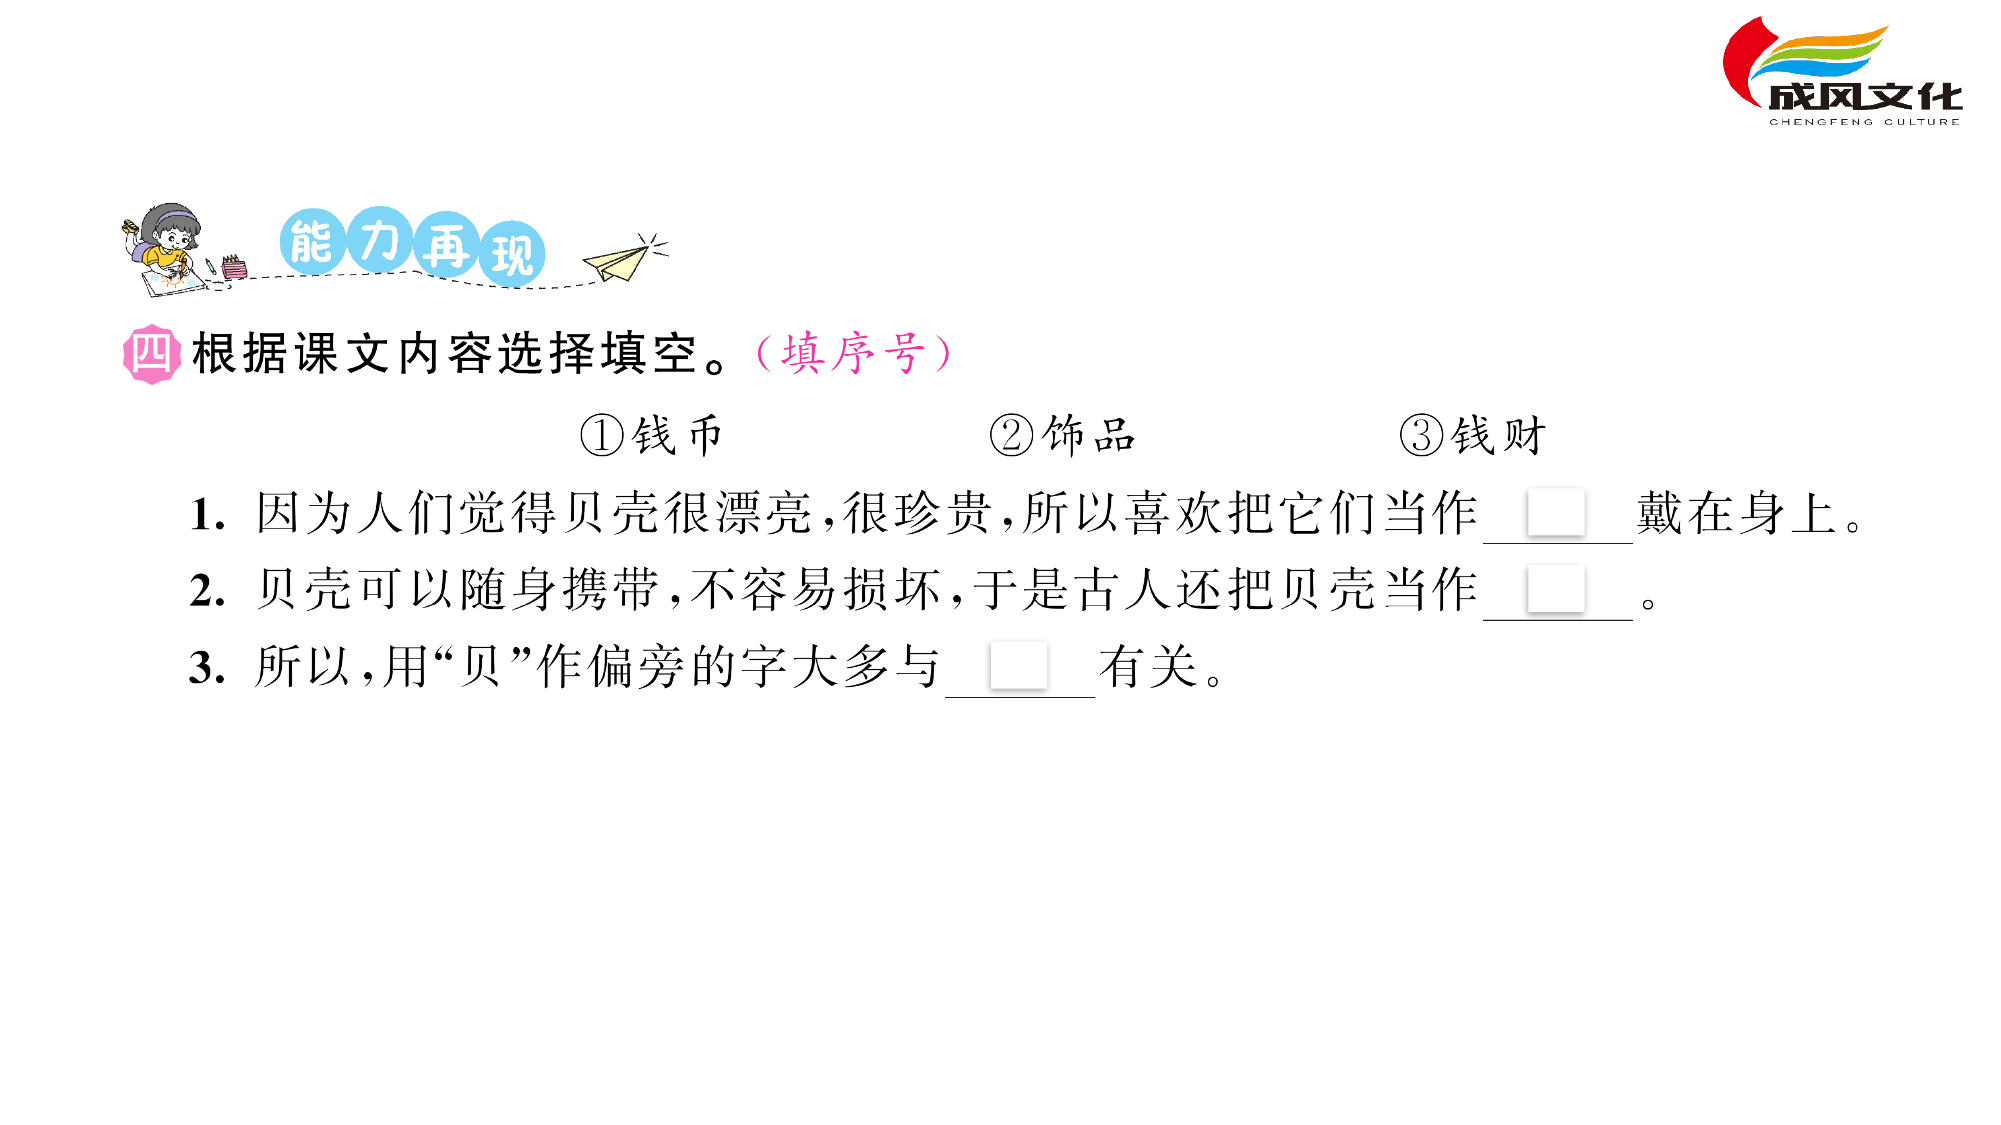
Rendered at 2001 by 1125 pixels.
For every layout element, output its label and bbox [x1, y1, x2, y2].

picture [1708, 0, 1986, 136]
picture [117, 176, 2000, 703]
